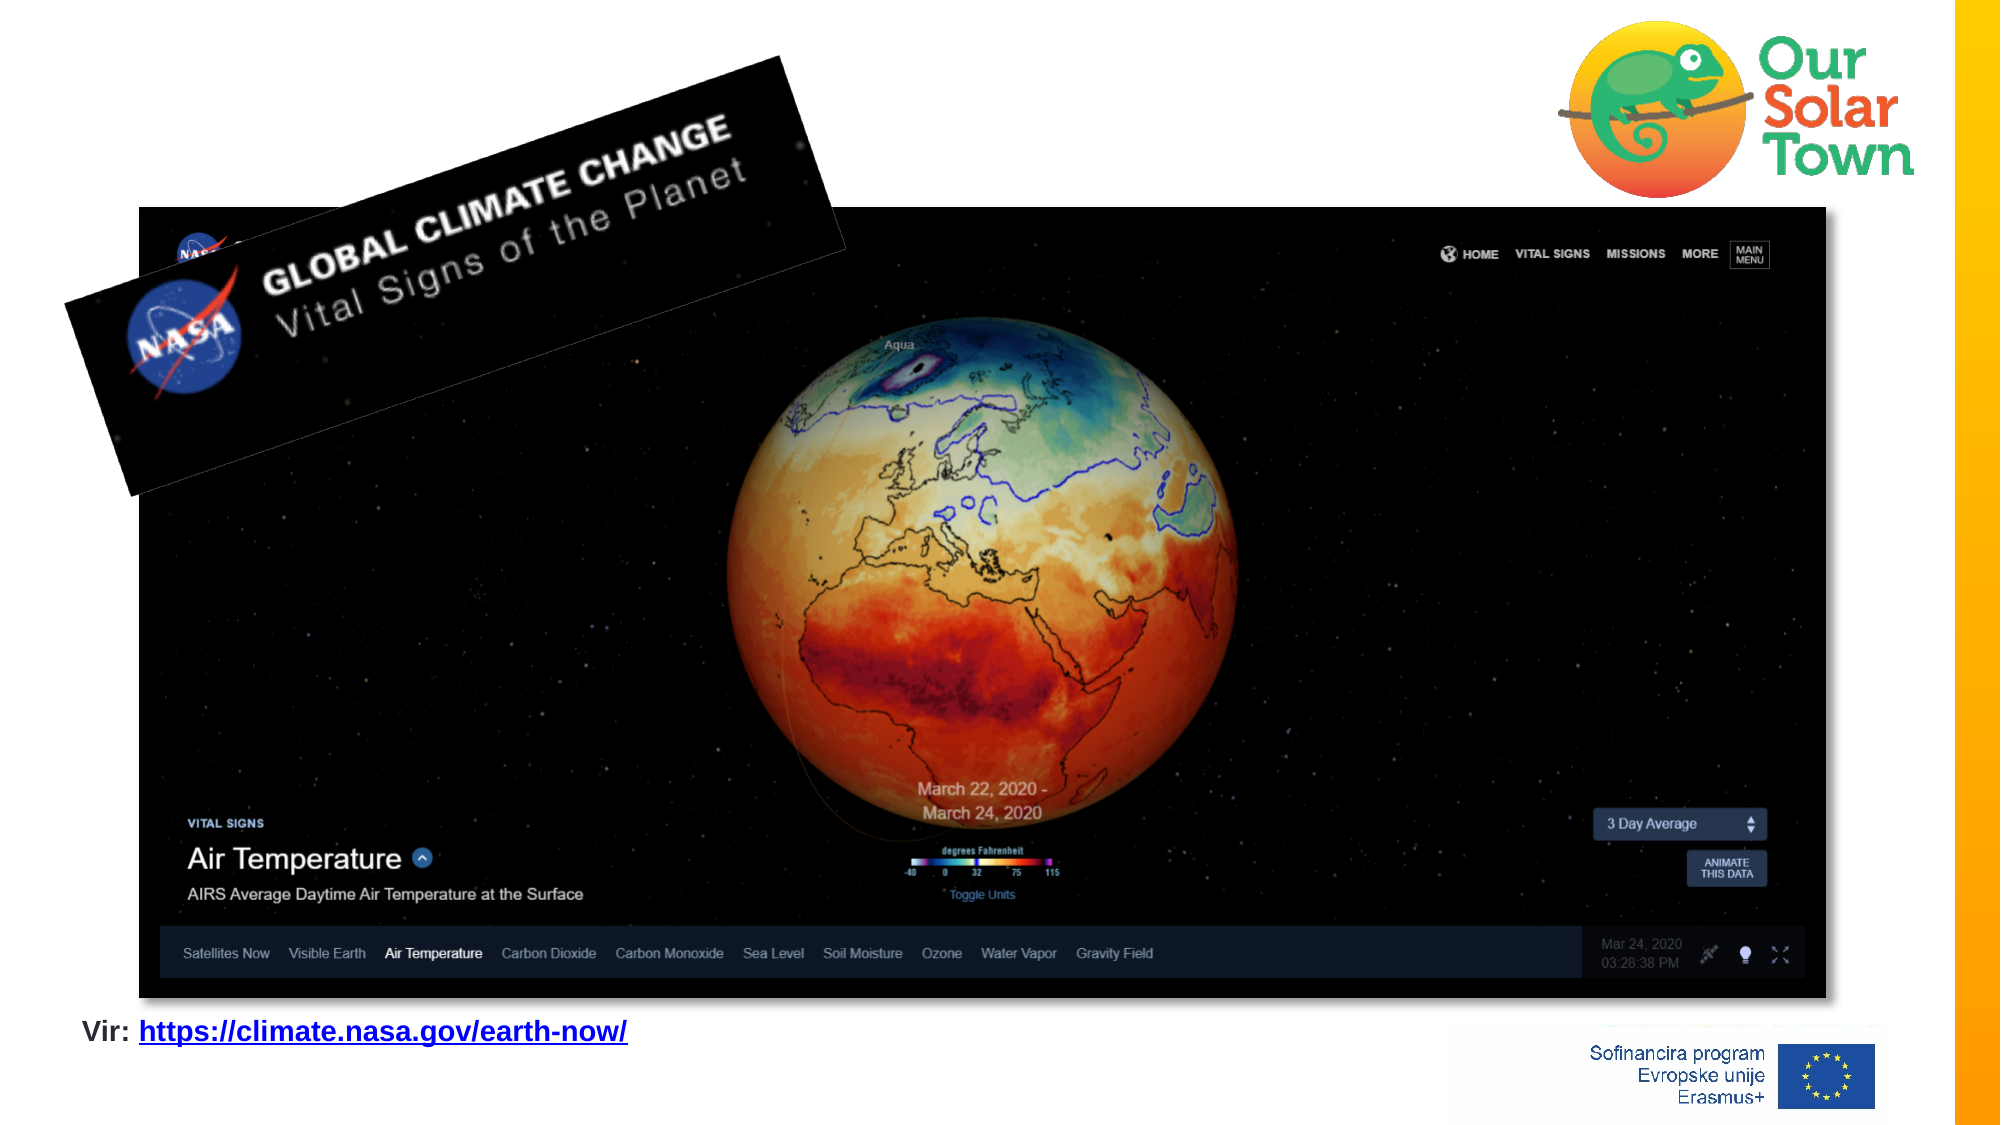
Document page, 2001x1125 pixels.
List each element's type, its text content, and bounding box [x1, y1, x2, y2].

picture [65, 56, 1806, 979]
list Vir: https://climate.nasa.gov/earth-now/ [66, 1004, 1734, 1121]
picture [1447, 1008, 1890, 1125]
picture [1537, 0, 1944, 225]
